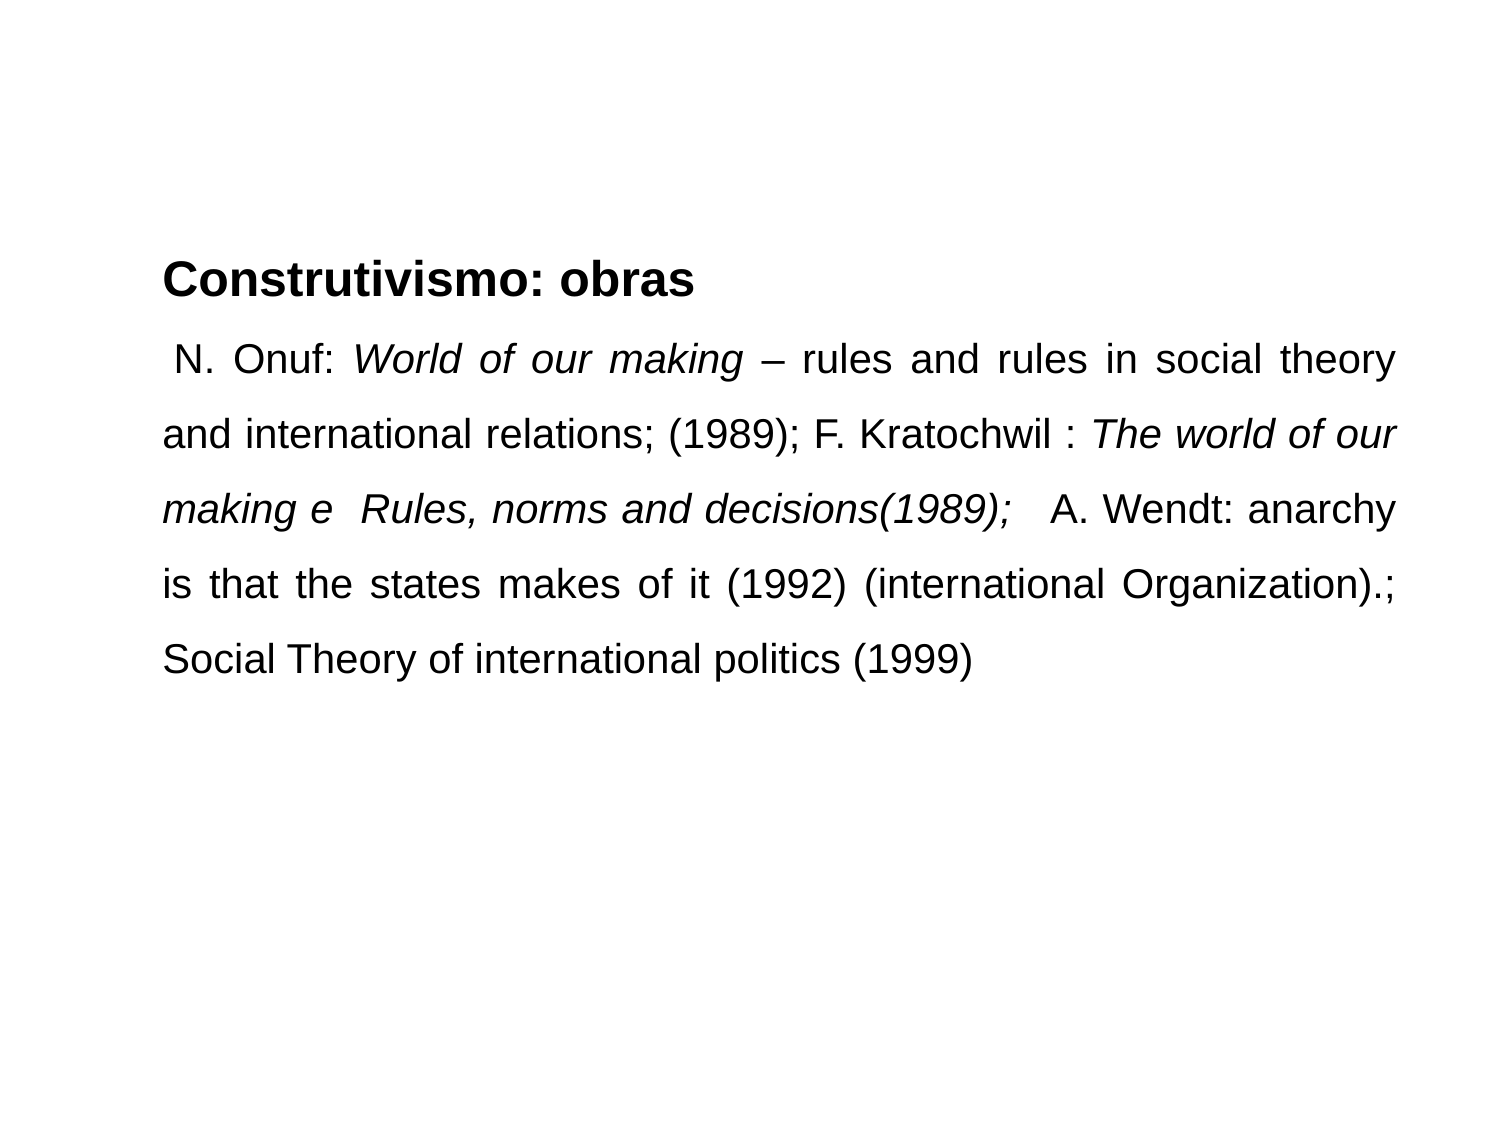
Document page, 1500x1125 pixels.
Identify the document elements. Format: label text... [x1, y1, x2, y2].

text_box Construtivismo: obras N. Onuf: World of our making – rules and rules in social theory and international relations; (1989); F. Kratochwil : The world of our making e Rules, norms and decisions(1989); A. Wendt: anarchy is that the states makes of it (1992) (international Organization).; Social Theory of international politics (1999) [147, 149, 1412, 757]
